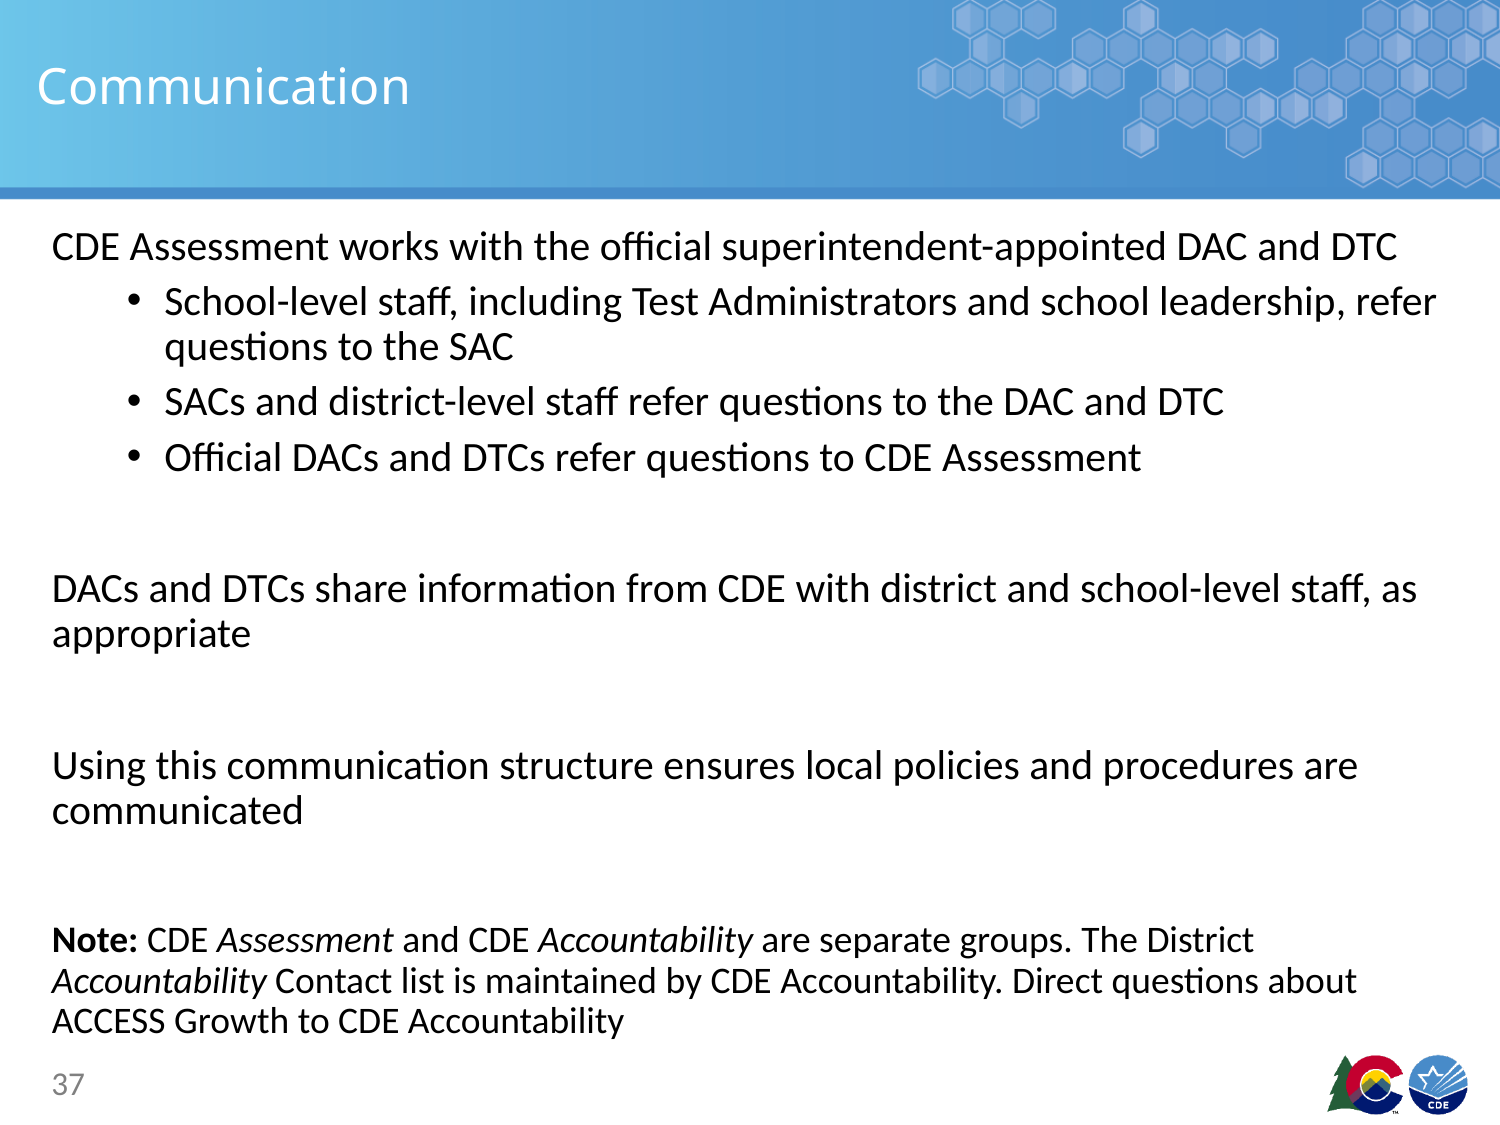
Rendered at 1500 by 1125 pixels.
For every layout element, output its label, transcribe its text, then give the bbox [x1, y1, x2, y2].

list CDE Assessment works with the official superintendent-appointed DAC and DTC School-level staff, including Test Administrators and school leadership, refer questions to the SAC SACs and district-level staff refer questions to the DAC and DTC Official DACs and DTCs refer questions to CDE Assessment DACs and DTCs share information from CDE with district and school-level staff, as appropriate Using this communication structure ensures local policies and procedures are communicated Note: CDE Assessment and CDE Accountability are separate groups. The District Accountability Contact list is maintained by CDE Accountability. Direct questions about ACCESS Growth to CDE Accountability [51, 224, 1449, 986]
title Communication [36, 61, 1035, 186]
picture [1326, 1054, 1468, 1115]
slide_number 37 [36, 1054, 375, 1115]
picture [0, 0, 1500, 200]
